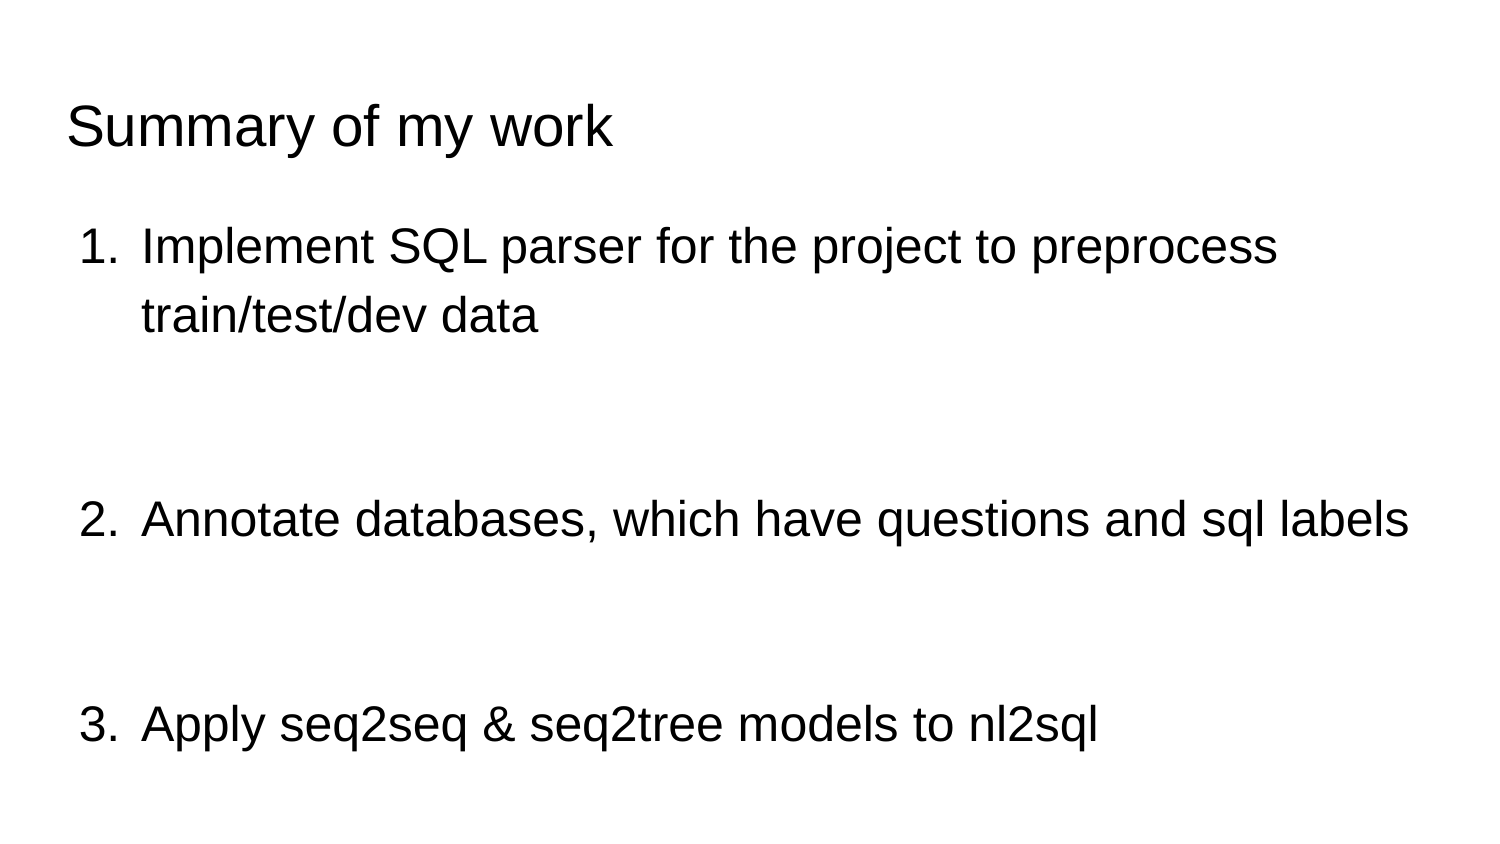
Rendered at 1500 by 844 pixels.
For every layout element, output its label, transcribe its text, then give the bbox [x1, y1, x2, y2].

list Implement SQL parser for the project to preprocess train/test/dev data Annotate databases, which have questions and sql labels Apply seq2seq & seq2tree models to nl2sql [51, 189, 1449, 750]
title Summary of my work [51, 72, 1449, 167]
